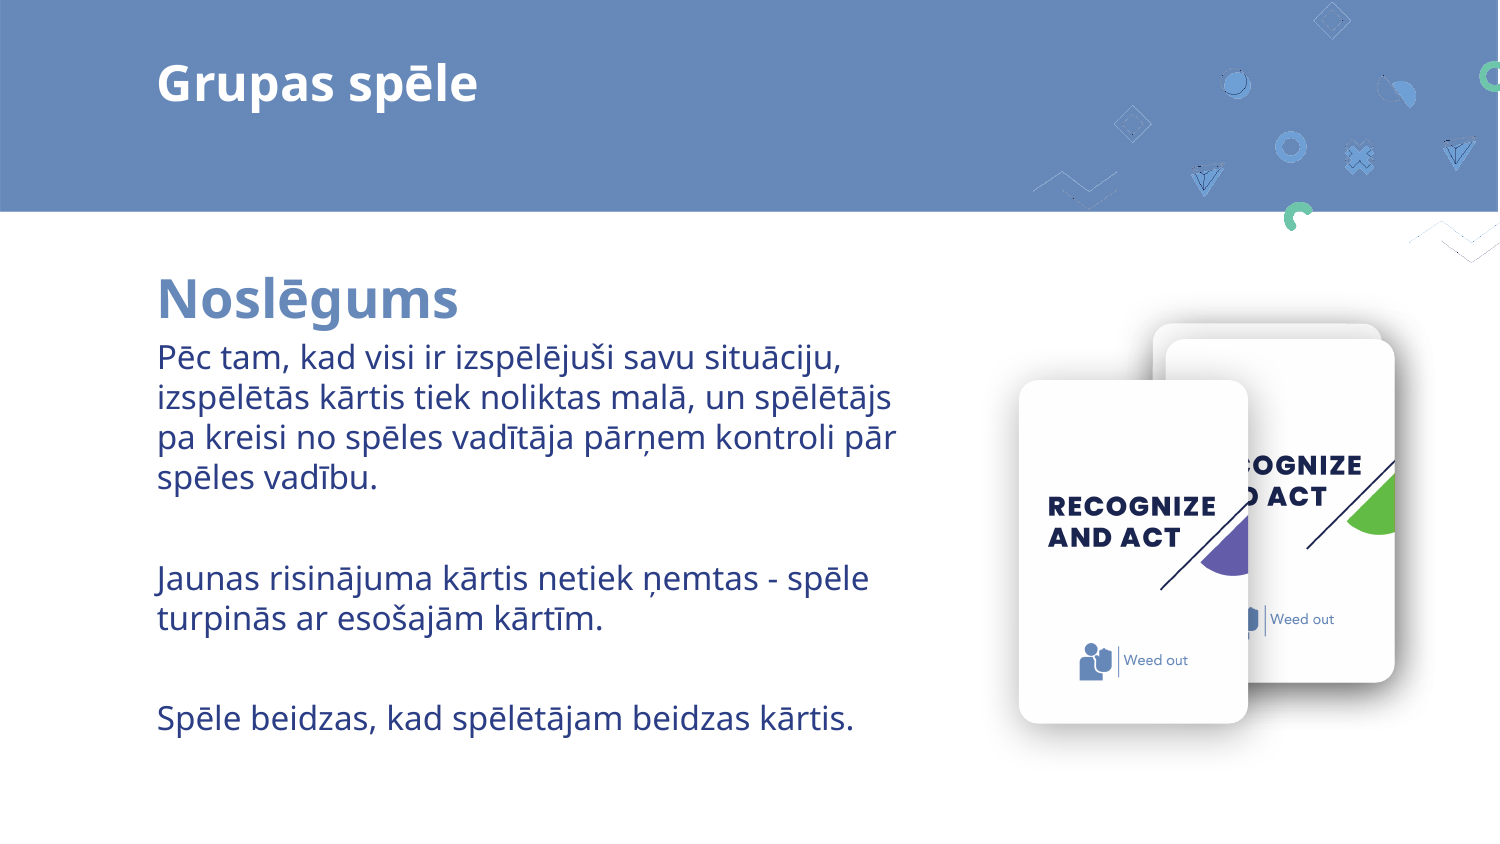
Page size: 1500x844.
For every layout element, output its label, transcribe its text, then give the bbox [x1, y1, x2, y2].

text_box Pēc tam, kad visi ir izspēlējuši savu situāciju, izspēlētās kārtis tiek noliktas malā, un spēlētājs pa kreisi no spēles vadītāja pārņem kontroli pār spēles vadību. Jaunas risinājuma kārtis netiek ņemtas - spēle turpinās ar esošajām kārtīm. Spēle beidzas, kad spēlētājam beidzas kārtis. [141, 321, 952, 753]
picture [1018, 323, 1395, 724]
picture [0, 0, 1500, 263]
text_box Noslēgums [141, 239, 696, 345]
